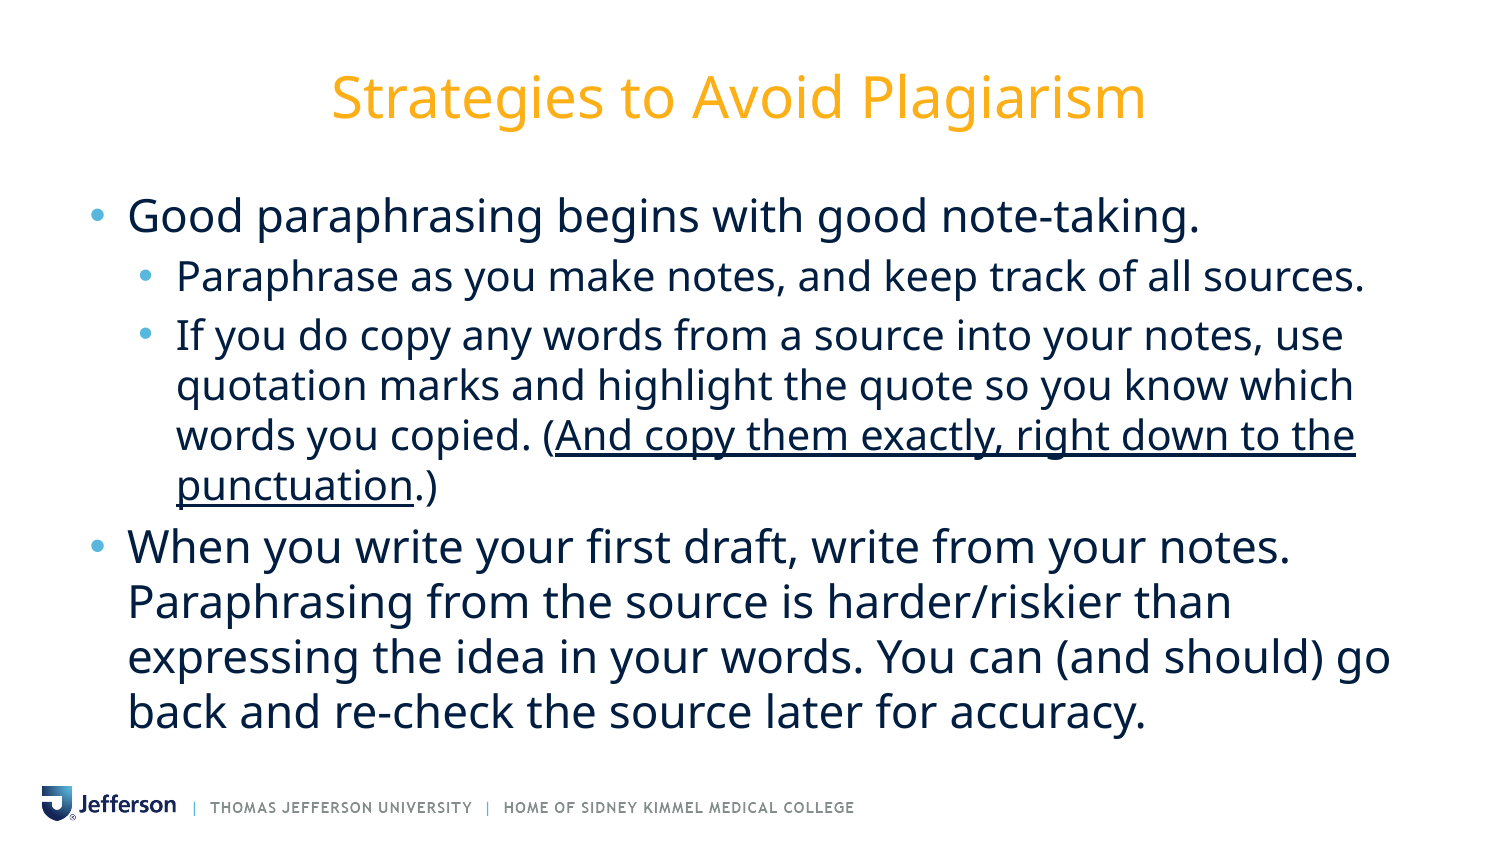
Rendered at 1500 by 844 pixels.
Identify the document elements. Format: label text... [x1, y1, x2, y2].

title Strategies to Avoid Plagiarism [64, 0, 1415, 179]
list Good paraphrasing begins with good note-taking. Paraphrase as you make notes, and keep track of all sources. If you do copy any words from a source into your notes, use quotation marks and highlight the quote so you know which words you copied. (And copy them exactly, right down to the punctuation.) When you write your first draft, write from your notes. Paraphrasing from the source is harder/riskier than expressing the idea in your words. You can (and should) go back and re-check the source later for accuracy. [55, 179, 1415, 764]
picture [0, 768, 1500, 844]
